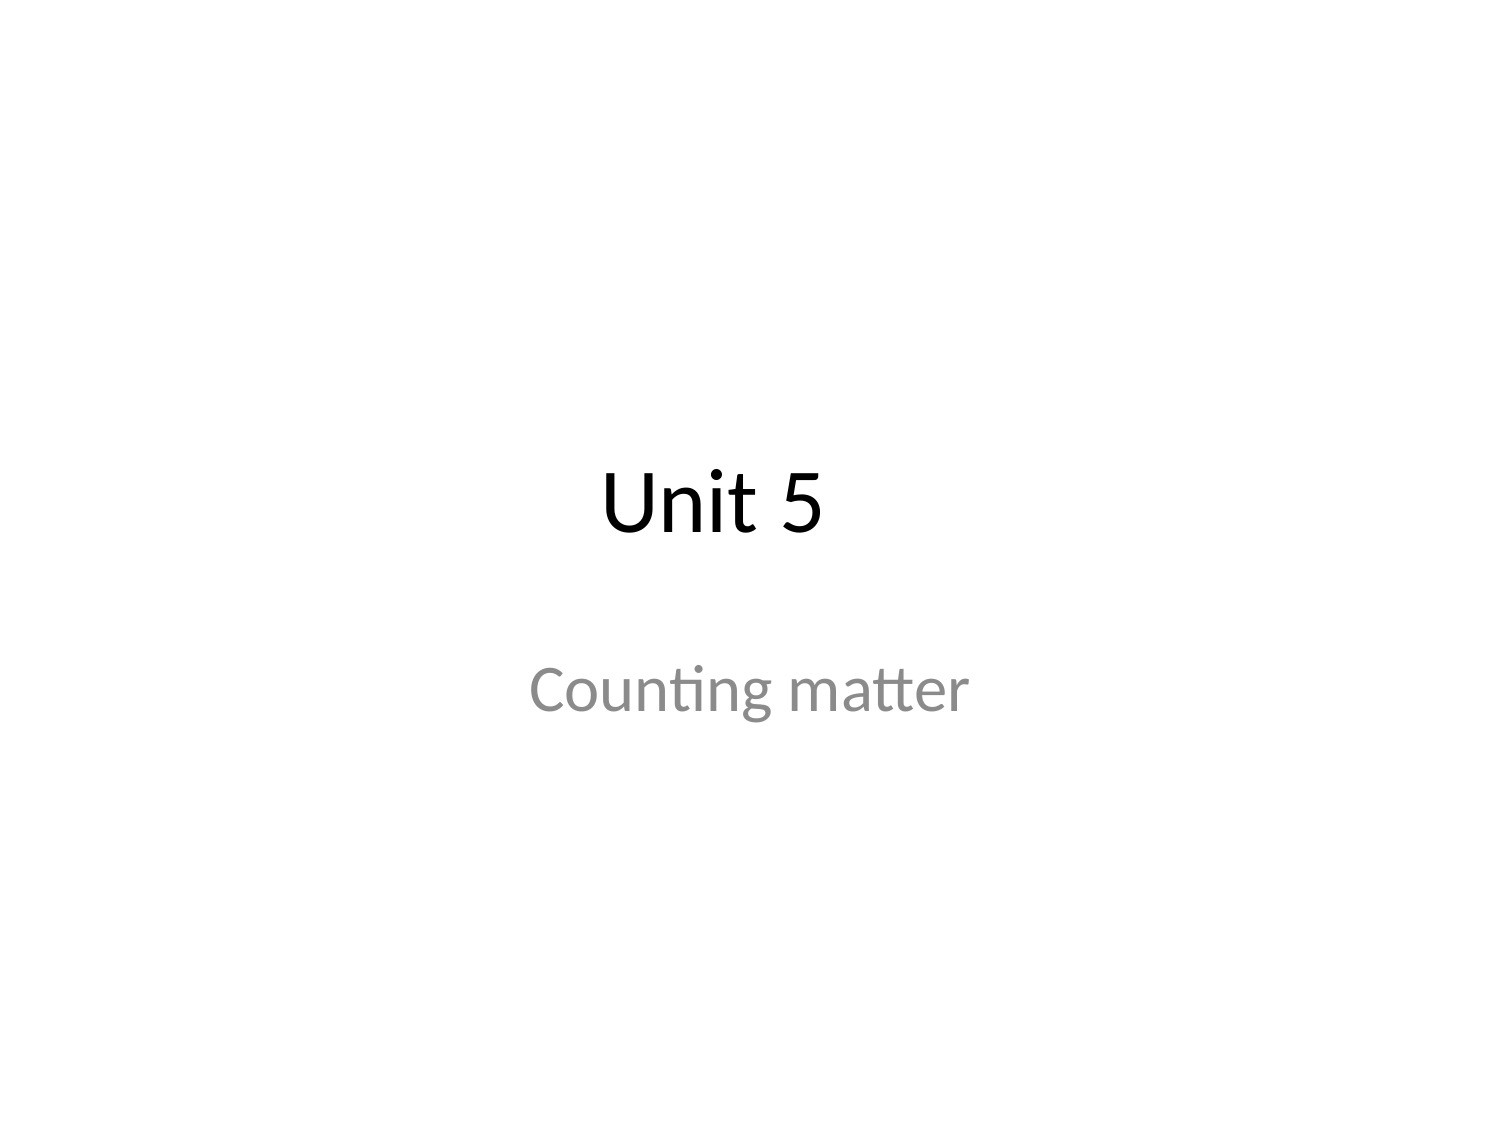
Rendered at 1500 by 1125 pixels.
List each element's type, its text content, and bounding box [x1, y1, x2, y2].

title Unit 5 [112, 375, 1388, 617]
subtitle Counting matter [225, 637, 1275, 925]
